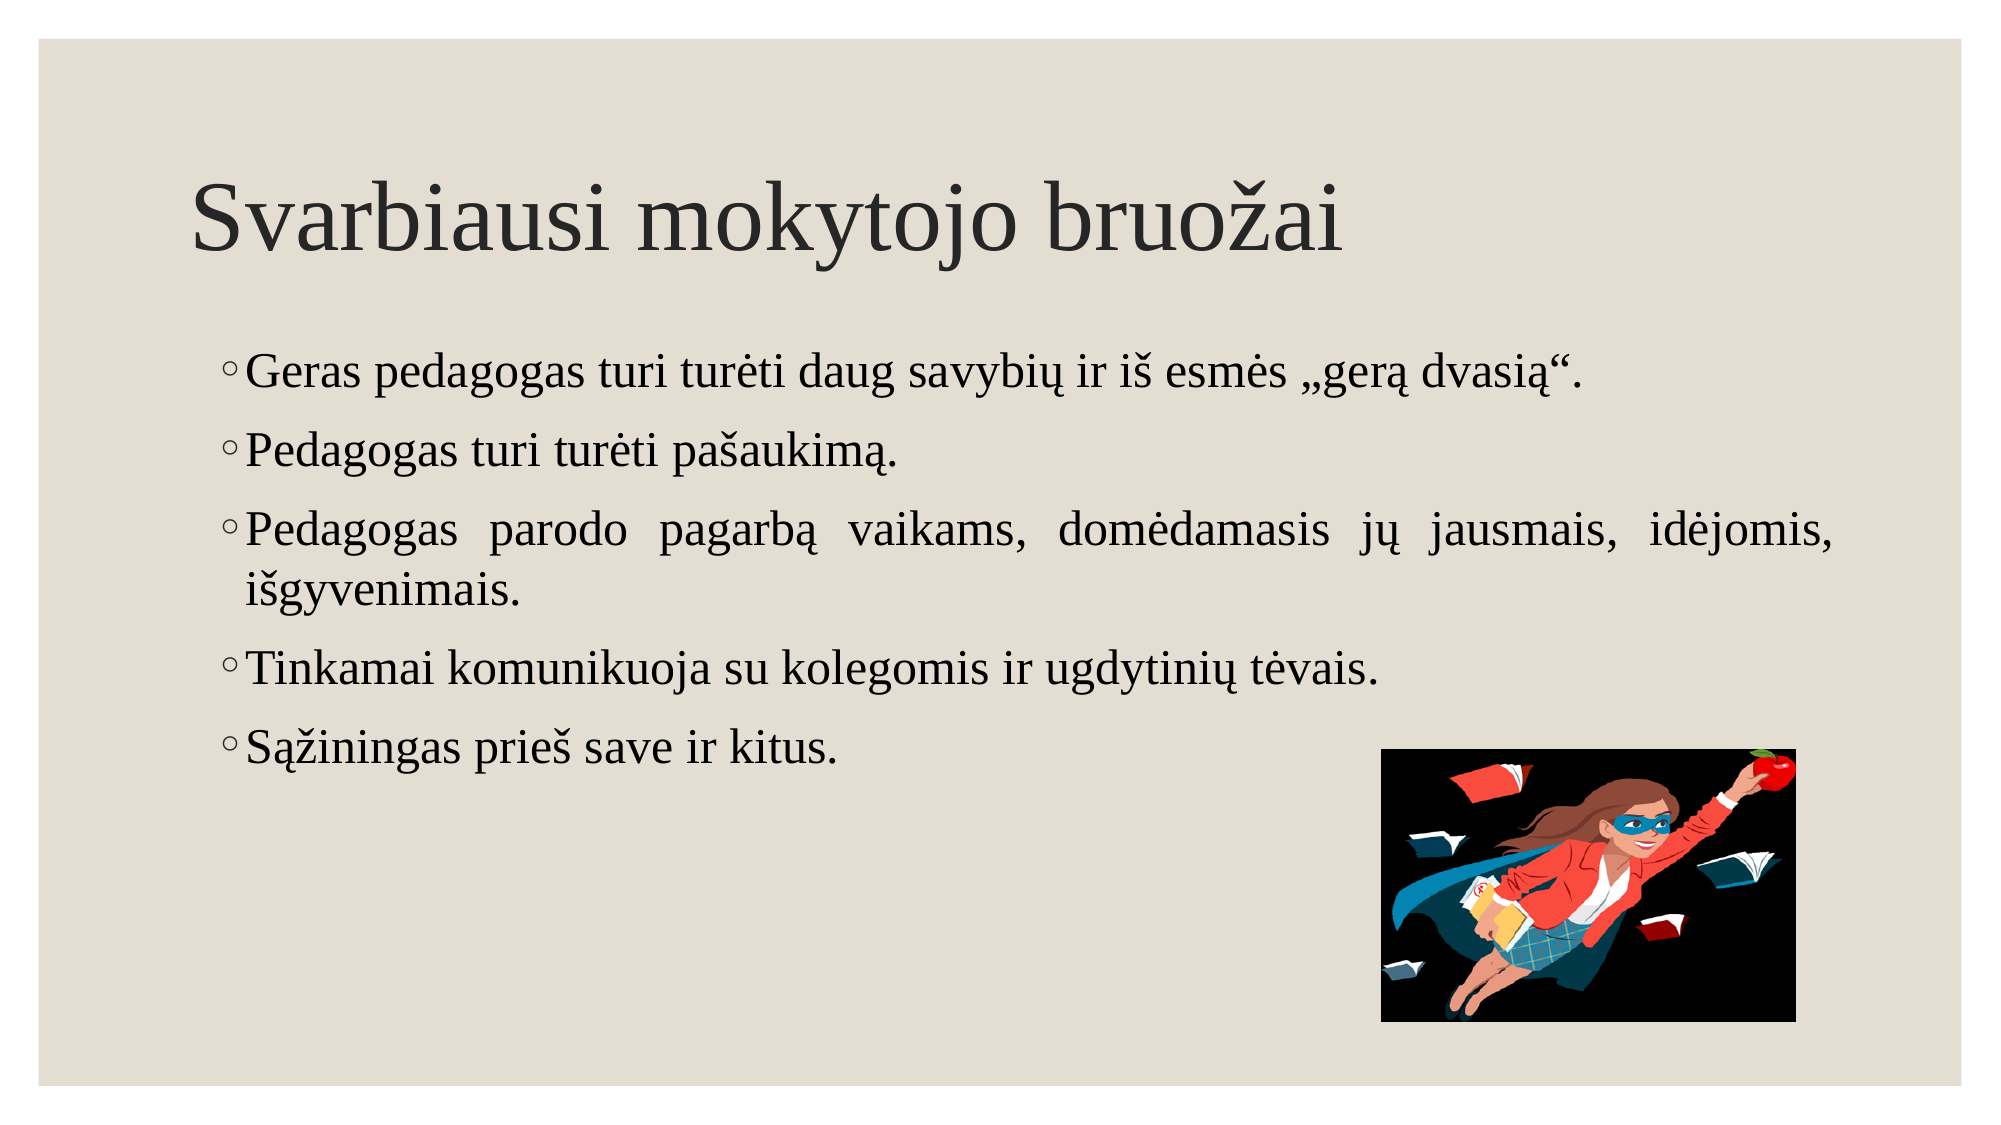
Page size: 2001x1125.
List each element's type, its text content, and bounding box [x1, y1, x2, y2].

list Geras pedagogas turi turėti daug savybių ir iš esmės „gerą dvasią“. Pedagogas turi turėti pašaukimą. Pedagogas parodo pagarbą vaikams, domėdamasis jų jausmais, idėjomis, išgyvenimais. Tinkamai komunikuoja su kolegomis ir ugdytinių tėvais. Sąžiningas prieš save ir kitus. [200, 330, 1851, 1085]
title Svarbiausi mokytojo bruožai [174, 105, 1825, 331]
picture [1381, 749, 1796, 1022]
